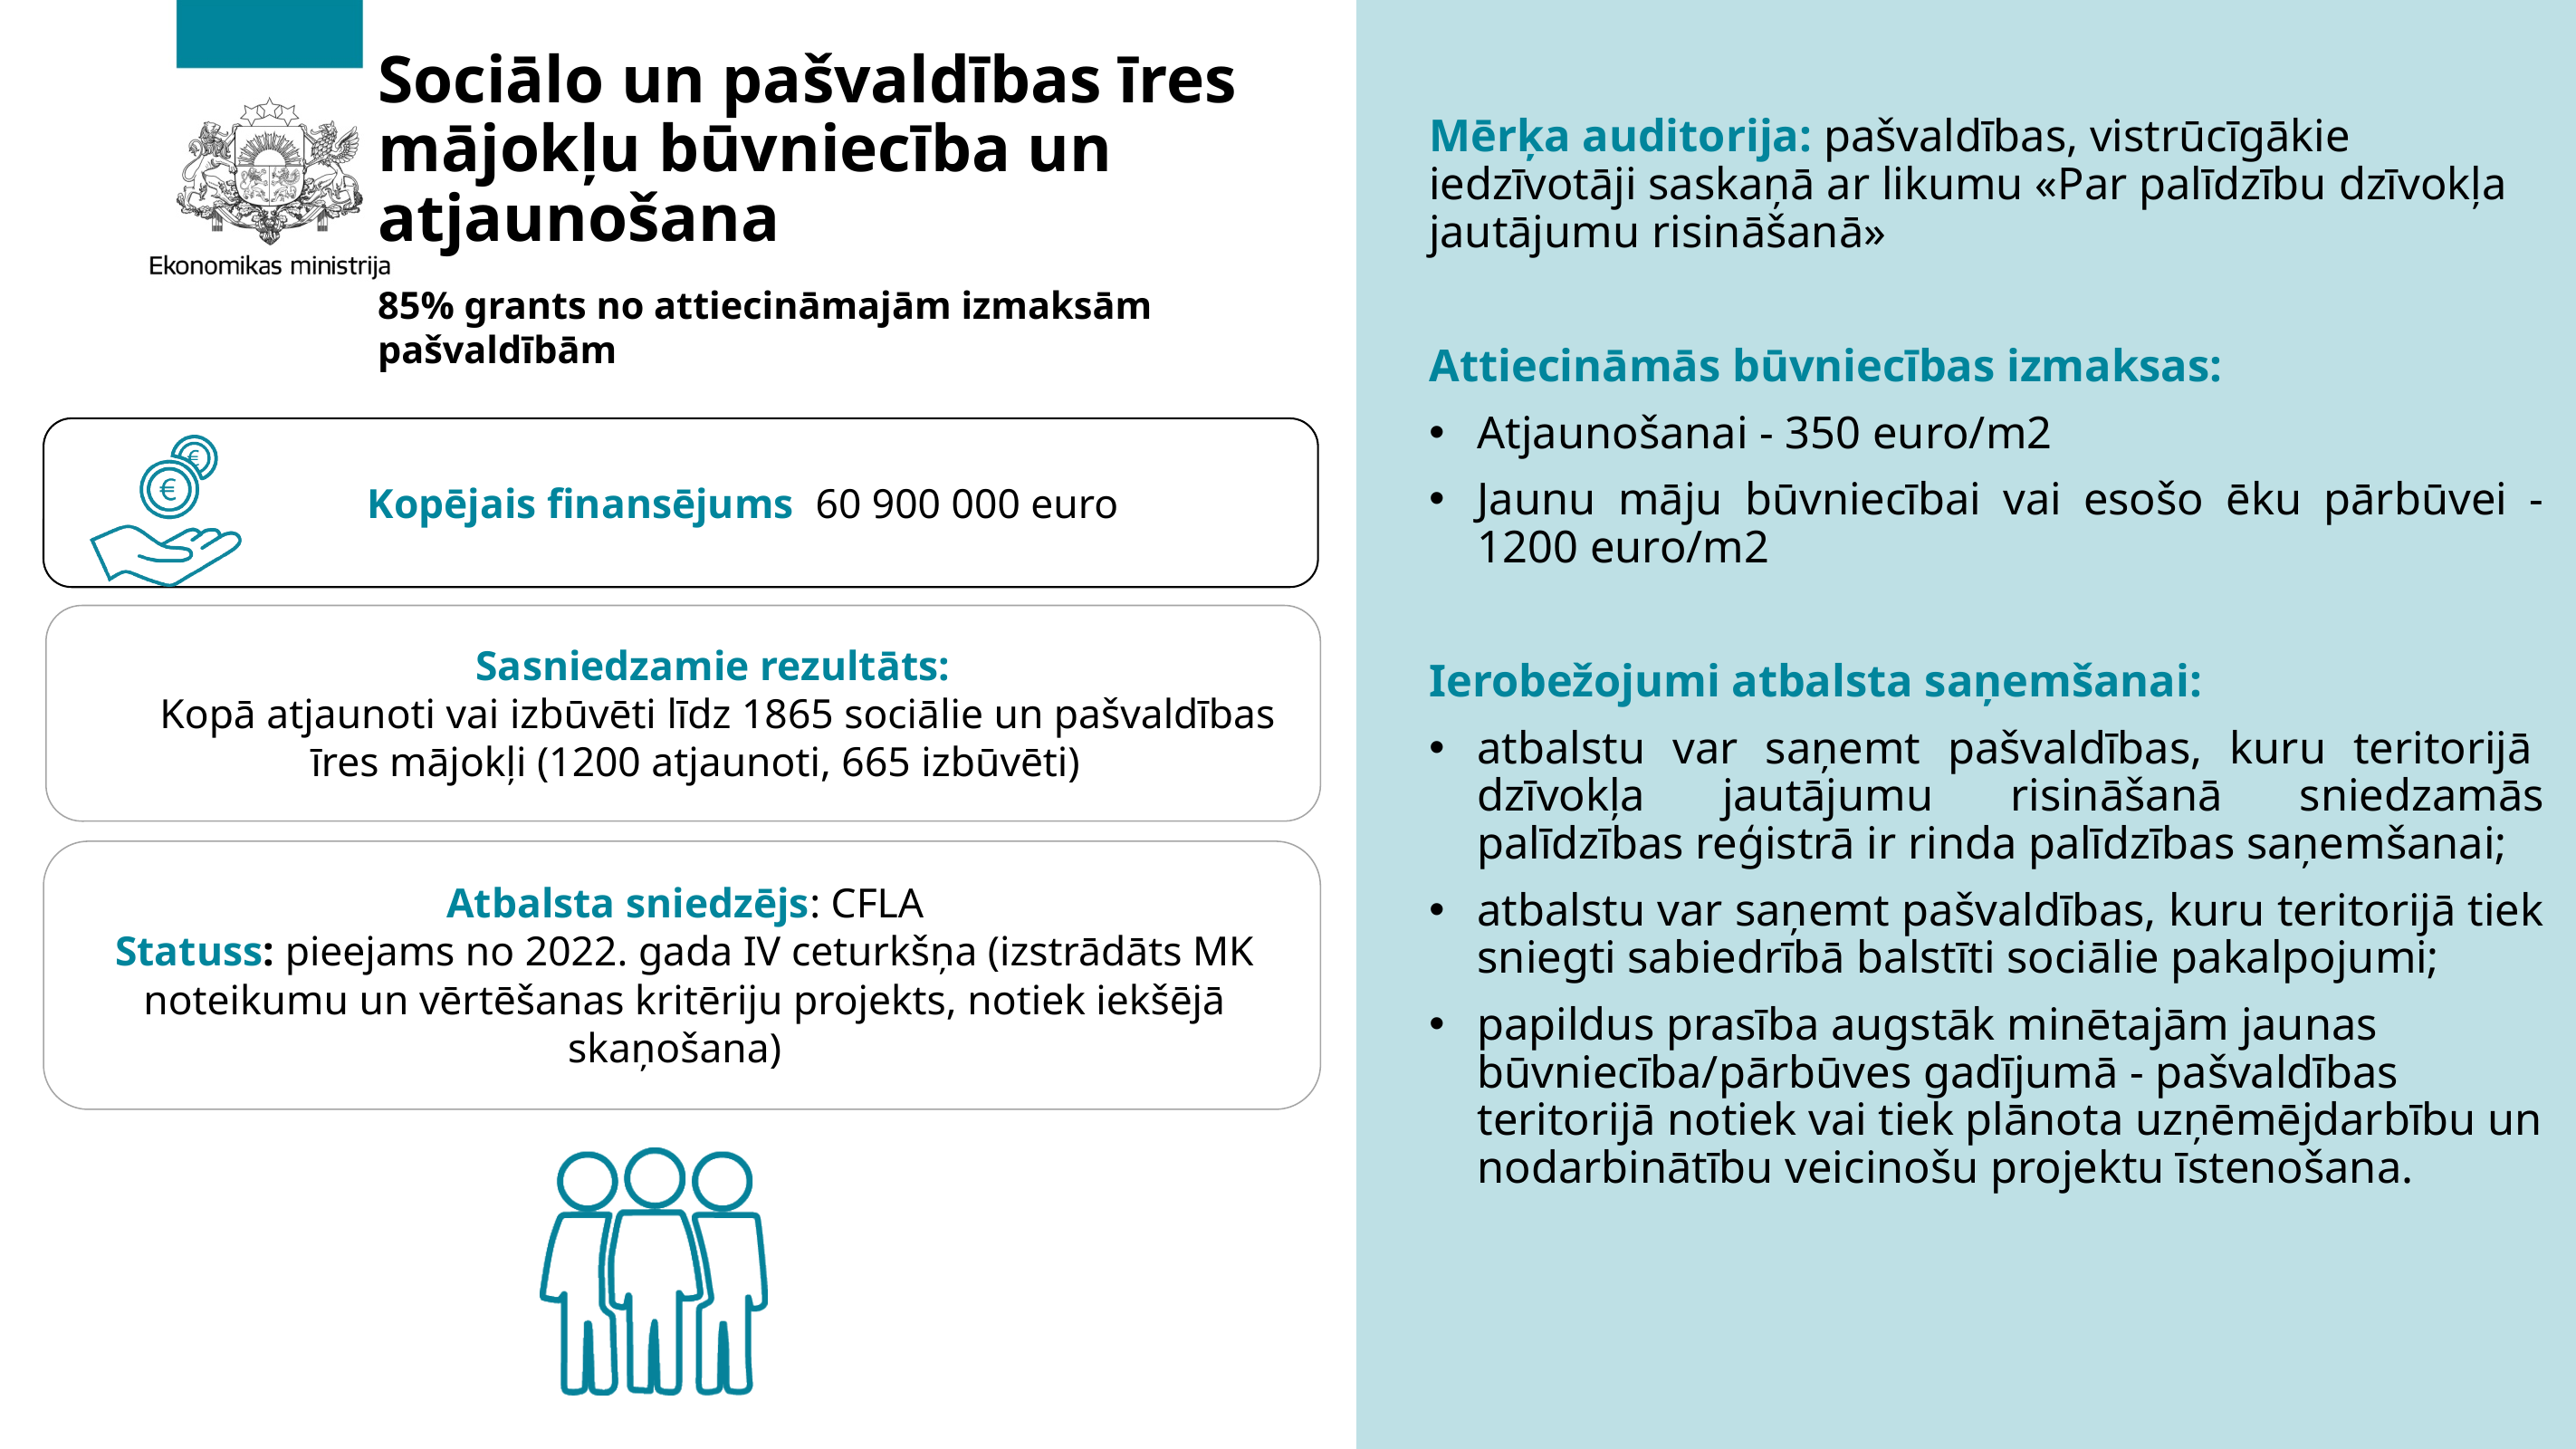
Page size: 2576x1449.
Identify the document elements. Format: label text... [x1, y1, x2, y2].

text_box Kopējais finansējums 60 900 000 euro [42, 417, 1319, 589]
text_box [46, 840, 1318, 870]
text_box Sasniedzamie rezultāts: Kopā atjaunoti vai izbūvēti līdz 1865 sociālie un pašvaldības īres mājokļi (1200 atjaunoti, 665 izbūvēti) [0, 630, 1318, 795]
text_box [1356, 0, 2576, 1449]
picture [83, 0, 456, 414]
list Mērķa auditorija: pašvaldības, vistrūcīgākie iedzīvotāji saskaņā ar likumu «Par palīdzību dzīvokļa jautājumu risināšanā» Attiecināmās būvniecības izmaksas: Atjaunošanai - 350 euro/m2 Jaunu māju būvniecībai vai esošo ēku pārbūvei - 1200 euro/m2 Ierobežojumi atbalsta saņemšanai: atbalstu var saņemt pašvaldības, kuru teritorijā dzīvokļa jautājumu risināšanā sniedzamās palīdzības reģistrā ir rinda palīdzības saņemšanai; atbalstu var saņemt pašvaldības, kuru teritorijā tiek sniegti sabiedrībā balstīti sociālie pakalpojumi; papildus prasība augstāk minētajām jaunas būvniecība/pārbūves gadījumā - pašvaldības teritorijā notiek vai tiek plānota uzņēmējdarbību un nodarbinātību veicinošu projektu īstenošana. [1410, 31, 2563, 1398]
text_box [47, 605, 1321, 821]
text_box 85% grants no attiecināmajām izmaksām pašvaldībām [364, 274, 1309, 379]
text_box Atbalsta sniedzējs: CFLA Statuss: pieejams no 2022. gada IV ceturkšņa (izstrādāts MK noteikumu un vērtēšanas kritēriju projekts, notiek iekšējā skaņošana) [43, 870, 1327, 1078]
title Sociālo un pašvaldības īres mājokļu būvniecība un atjaunošana [364, 18, 1356, 283]
picture [540, 1147, 768, 1396]
picture [90, 435, 242, 587]
text_box [45, 1078, 1319, 1109]
